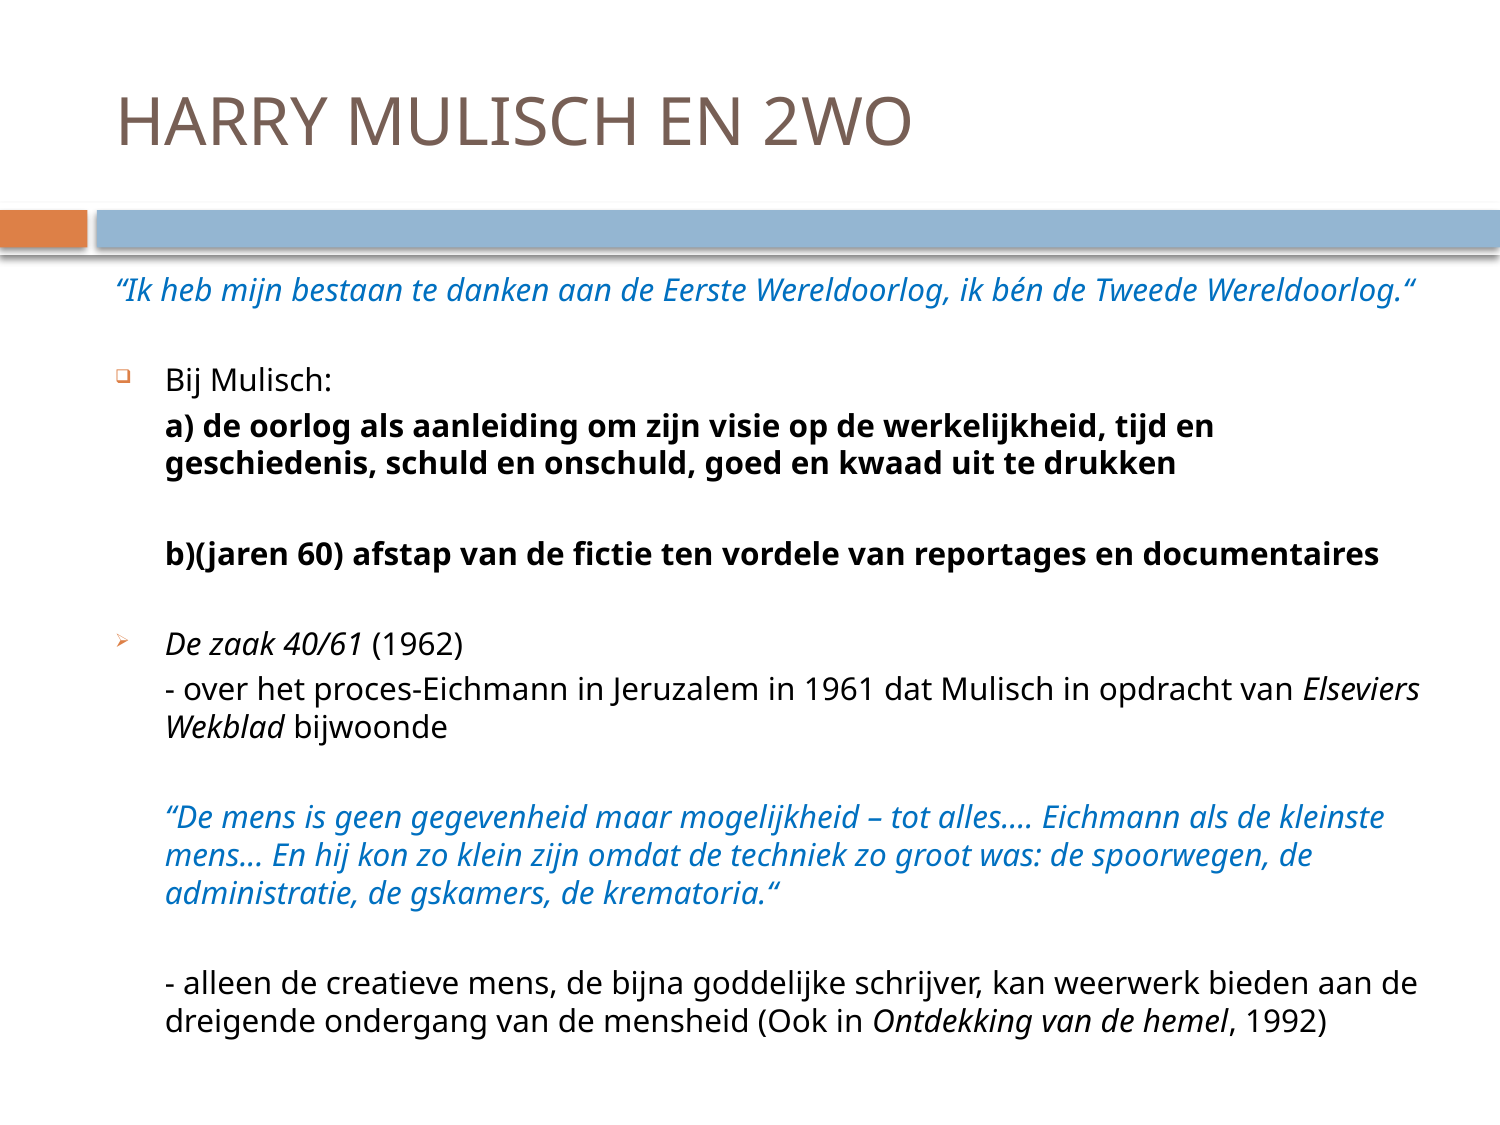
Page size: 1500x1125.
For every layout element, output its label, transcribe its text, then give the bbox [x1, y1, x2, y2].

title HARRY MULISCH EN 2WO [100, 37, 1438, 200]
list “Ik heb mijn bestaan te danken aan de Eerste Wereldoorlog, ik bén de Tweede Wereldoorlog.“ Bij Mulisch: a) de oorlog als aanleiding om zijn visie op de werkelijkheid, tijd en geschiedenis, schuld en onschuld, goed en kwaad uit te drukken b)(jaren 60) afstap van de fictie ten vordele van reportages en documentaires De zaak 40/61 (1962) - over het proces-Eichmann in Jeruzalem in 1961 dat Mulisch in opdracht van Elseviers Wekblad bijwoonde “De mens is geen gegevenheid maar mogelijkheid – tot alles.... Eichmann als de kleinste mens... En hij kon zo klein zijn omdat de techniek zo groot was: de spoorwegen, de administratie, de gskamers, de krematoria.“ - alleen de creatieve mens, de bijna goddelijke schrijver, kan weerwerk bieden aan de dreigende ondergang van de mensheid (Ook in Ontdekking van de hemel, 1992) [100, 262, 1438, 1067]
